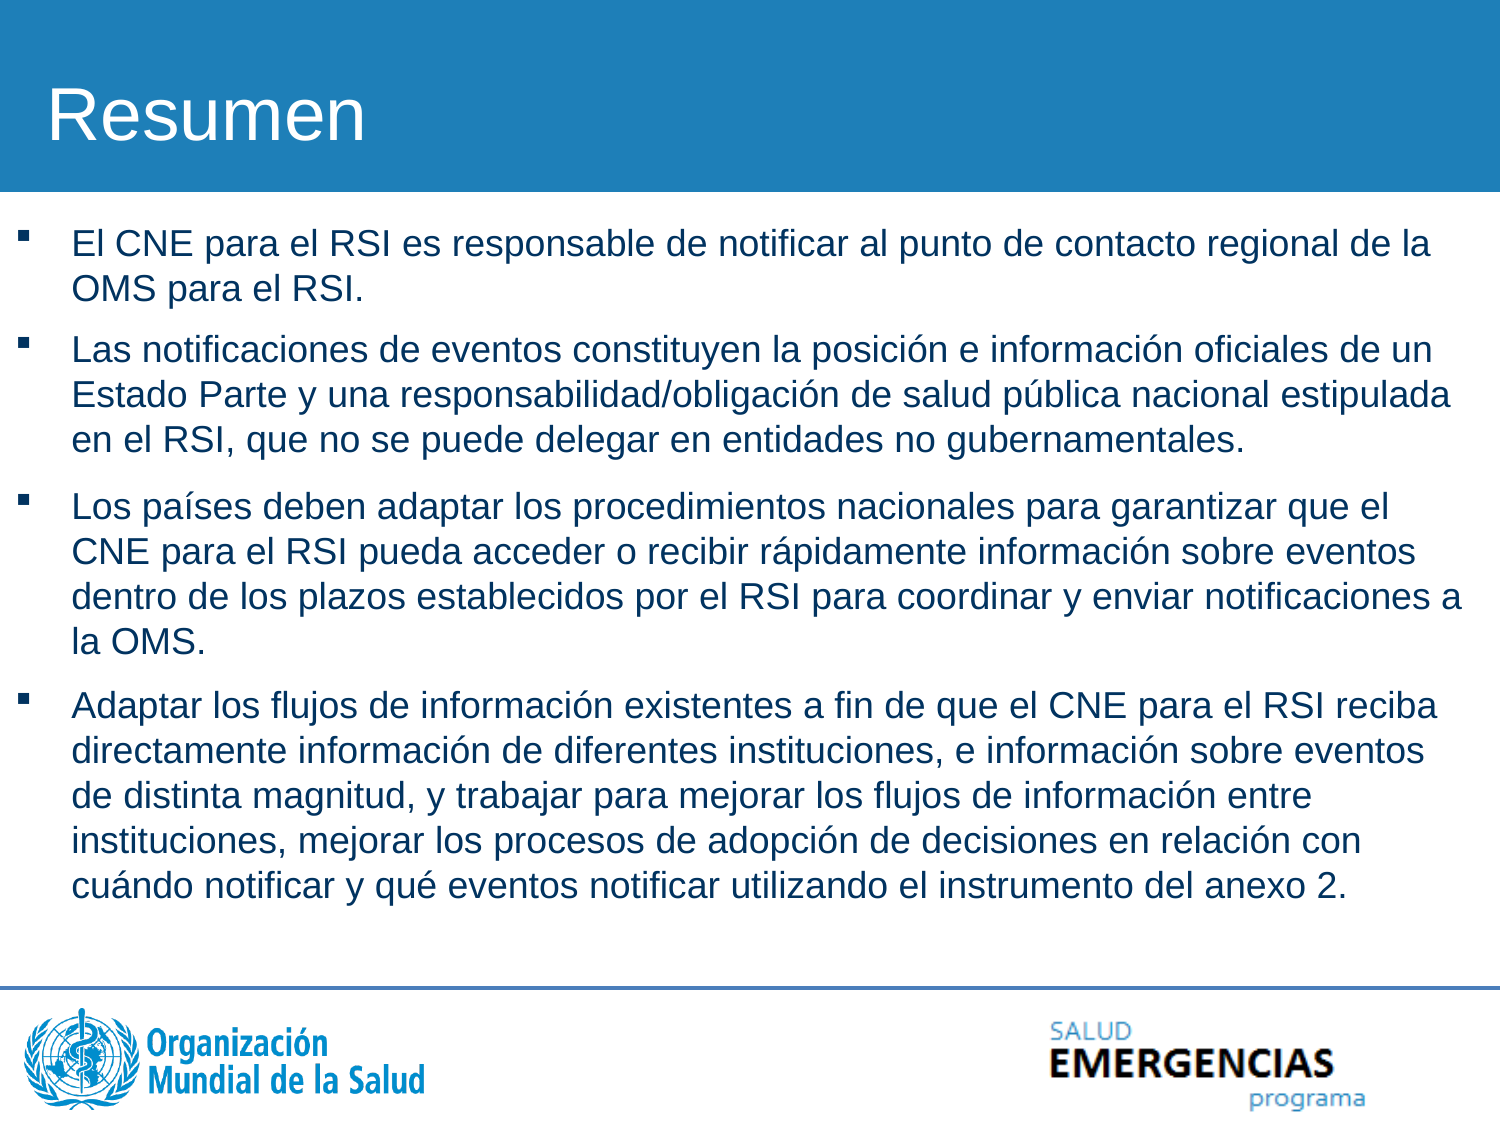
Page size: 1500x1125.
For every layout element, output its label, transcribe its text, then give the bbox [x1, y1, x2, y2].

picture [83, 1071, 108, 1094]
picture [24, 1069, 73, 1110]
picture [57, 1019, 79, 1032]
title Resumen [31, 45, 1382, 175]
picture [24, 1008, 424, 1110]
picture [84, 1028, 92, 1039]
picture [128, 1067, 134, 1074]
list El CNE para el RSI es responsable de notificar al punto de contacto regional de la OMS para el RSI. Las notificaciones de eventos constituyen la posición e información oficiales de un Estado Parte y una responsabilidad/obligación de salud pública nacional estipulada en el RSI, que no se puede delegar en entidades no gubernamentales. Los países deben adaptar los procedimientos nacionales para garantizar que el CNE para el RSI pueda acceder o recibir rápidamente información sobre eventos dentro de los plazos establecidos por el RSI para coordinar y enviar notificaciones a la OMS. Adaptar los flujos de información existentes a fin de que el CNE para el RSI reciba directamente información de diferentes instituciones, e información sobre eventos de distinta magnitud, y trabajar para mejorar los flujos de información entre instituciones, mejorar los procesos de adopción de decisiones en relación con cuándo notificar y qué eventos notificar utilizando el instrumento del anexo 2. [0, 210, 1488, 960]
picture [68, 1035, 79, 1044]
picture [33, 1064, 37, 1074]
picture [85, 1019, 108, 1032]
picture [899, 1003, 1500, 1125]
picture [74, 1104, 90, 1110]
picture [46, 1069, 57, 1082]
picture [60, 1058, 74, 1071]
picture [60, 1042, 70, 1056]
picture [414, 1077, 419, 1089]
picture [97, 1062, 103, 1071]
